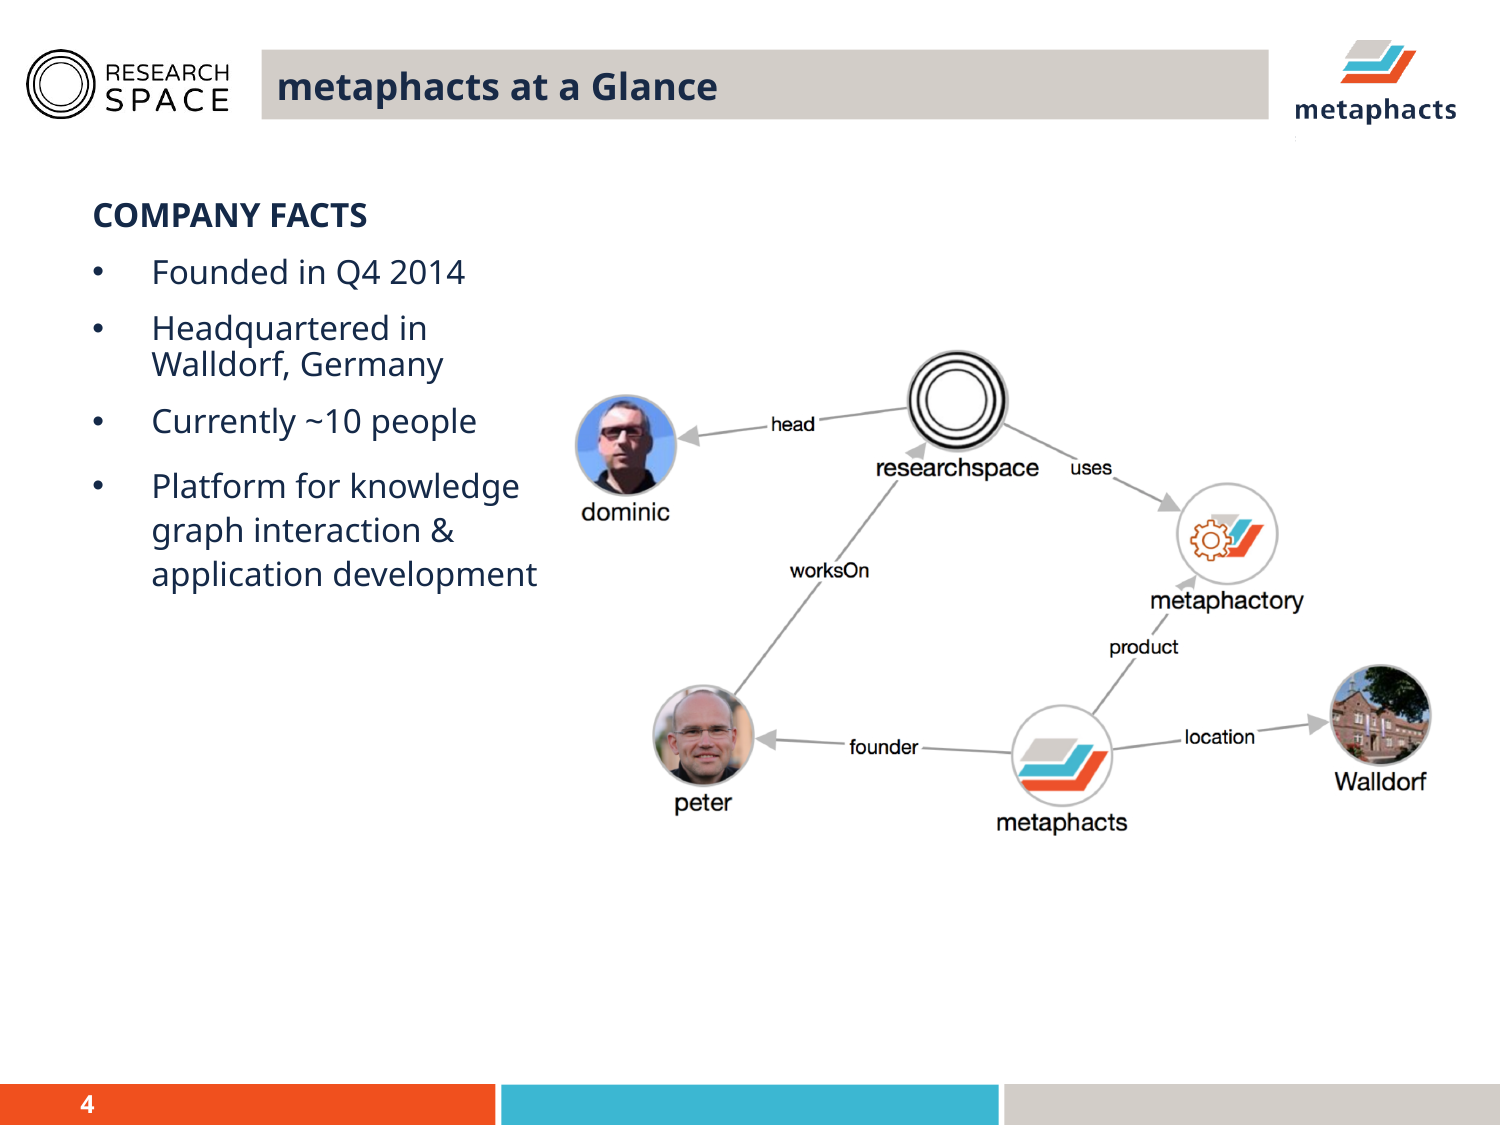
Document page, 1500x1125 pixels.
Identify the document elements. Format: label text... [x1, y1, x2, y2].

list COMPANY FACTS Founded in Q4 2014 Headquartered in Walldorf, Germany Currently ~10 people Platform for knowledge graph interaction & application development [77, 191, 557, 937]
picture [1295, 40, 1456, 124]
picture [26, 49, 235, 120]
title metaphacts at a Glance [261, 40, 1254, 136]
picture [502, 288, 1500, 891]
